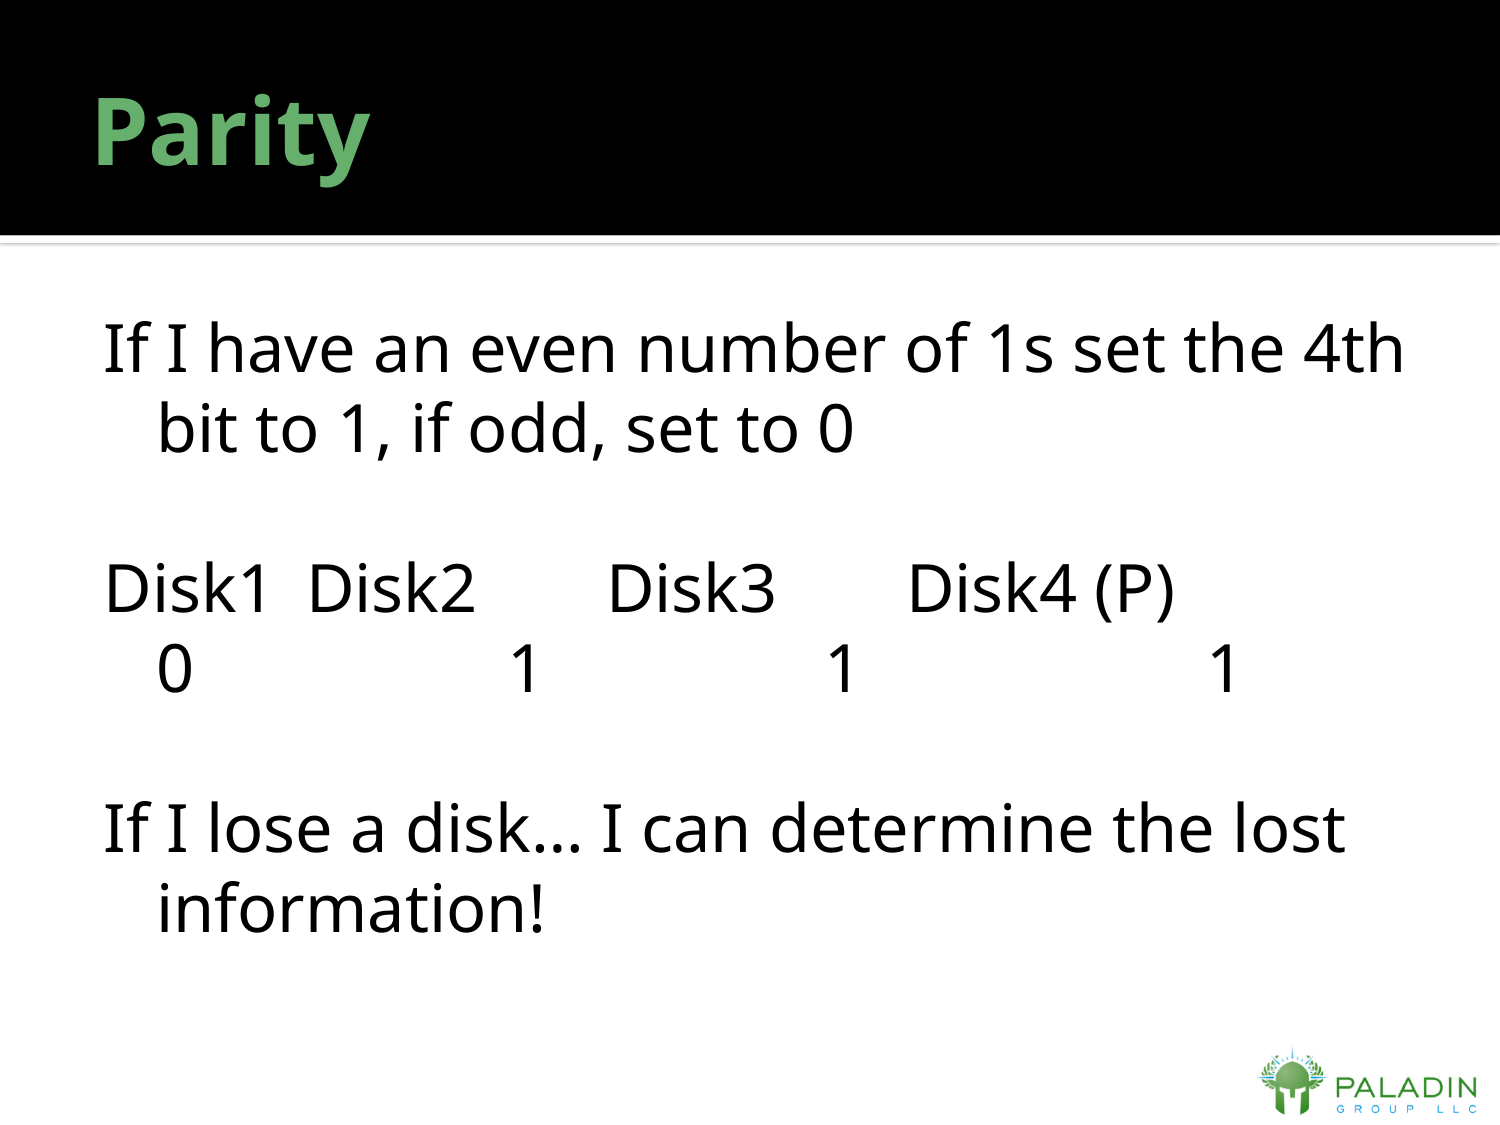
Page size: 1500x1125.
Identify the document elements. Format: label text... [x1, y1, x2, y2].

picture [1250, 1040, 1487, 1125]
list If I have an even number of 1s set the 4th bit to 1, if odd, set to 0 Disk1 Disk2 Disk3 Disk4 (P) 0 1 1 1 If I lose a disk… I can determine the lost information! [75, 291, 1425, 1050]
title Parity [75, 25, 1425, 231]
